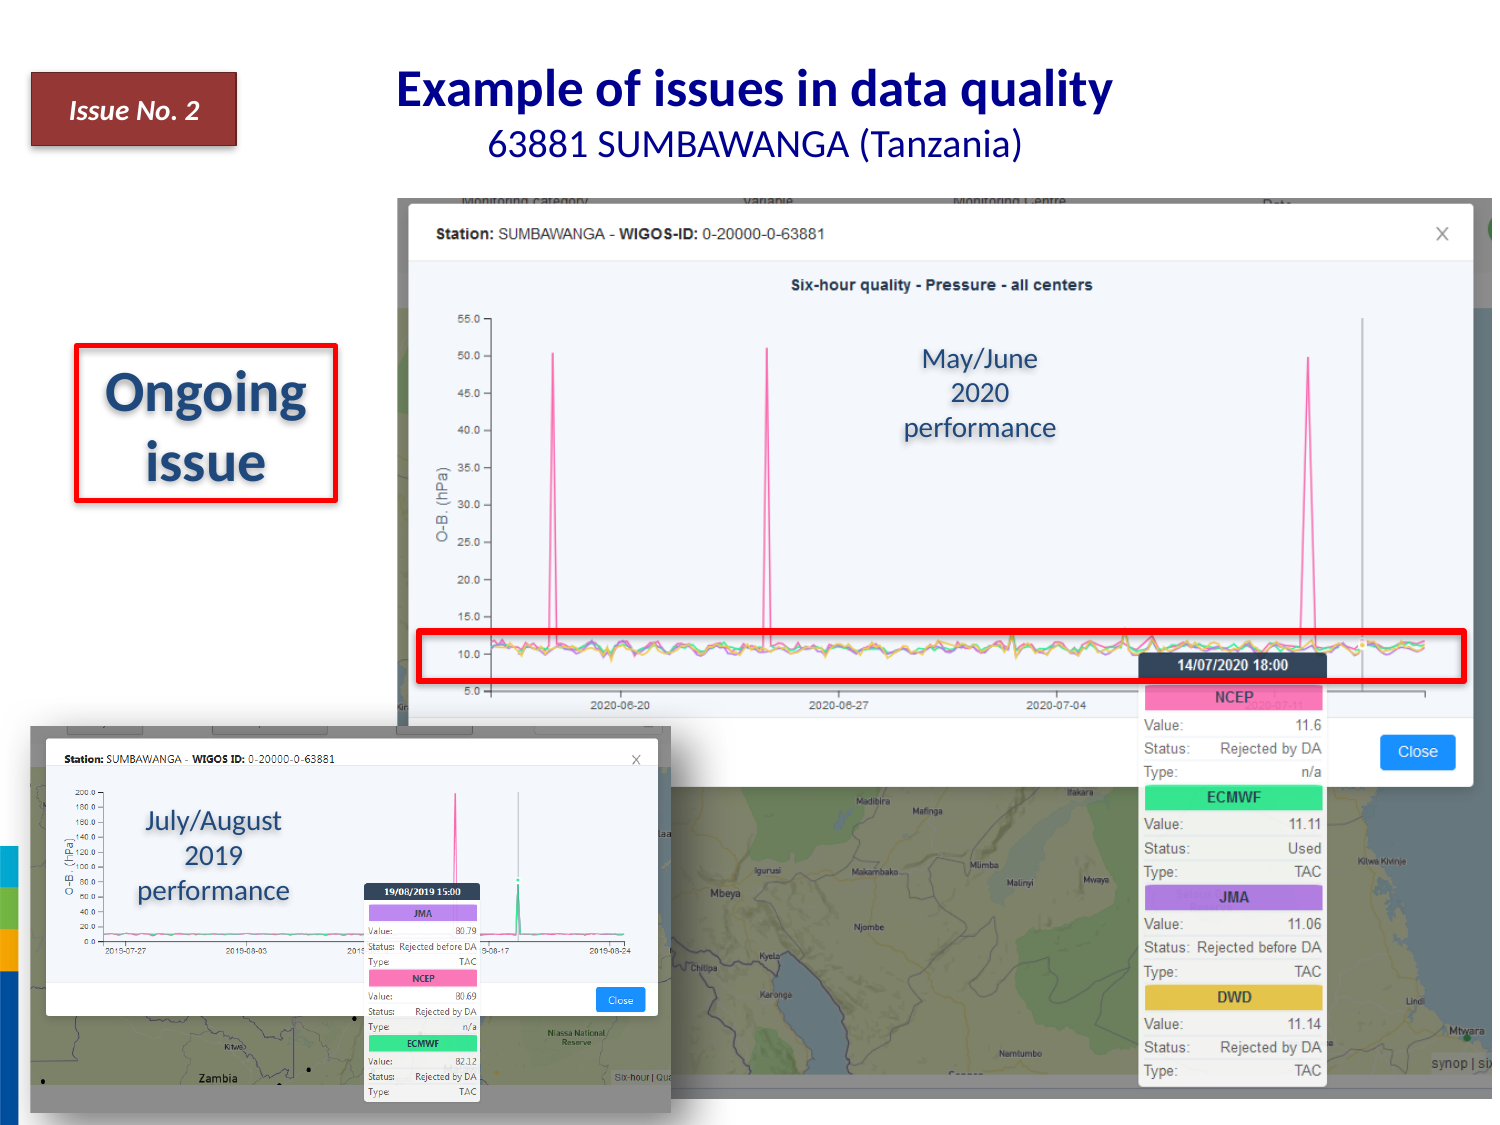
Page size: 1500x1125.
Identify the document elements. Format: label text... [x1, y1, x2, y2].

picture [0, 198, 1493, 1125]
text_box Issue No. 2 [31, 72, 237, 146]
text_box Ongoing issue [75, 345, 336, 501]
title Example of issues in data quality 63881 SUMBAWANGA (Tanzania) [61, 45, 1450, 174]
